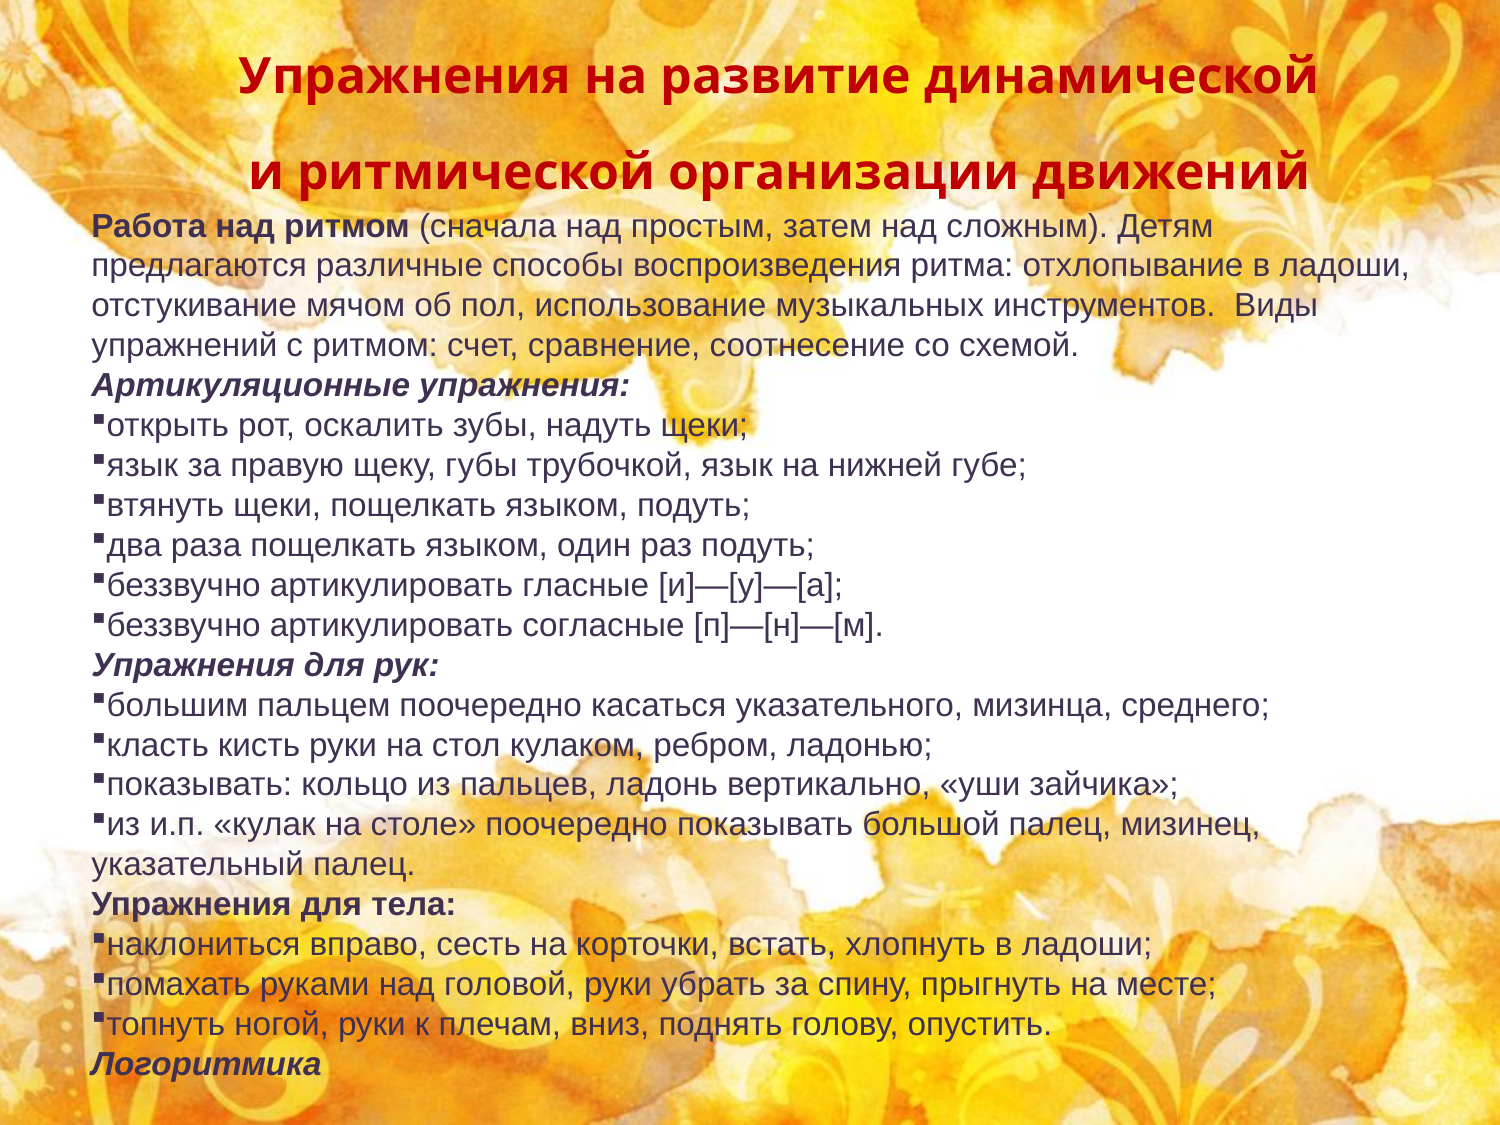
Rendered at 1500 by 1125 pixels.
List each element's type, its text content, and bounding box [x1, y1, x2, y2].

title Упражнения на развитие динамической и ритмической организации движений [135, 137, 1424, 196]
text_box Работа над ритмом (сначала над простым, затем над сложным). Детям предлагаются различные способы воспроизведения ритма: отхлопывание в ладоши, отстукивание мячом об пол, использование музыкальных инструментов. Виды упражнений с ритмом: счет, сравнение, соотнесение со схемой. Артикуляционные упражнения: открыть рот, оскалить зубы, надуть щеки; язык за правую щеку, губы трубочкой, язык на нижней губе; втянуть щеки, пощелкать языком, подуть; два раза пощелкать языком, один раз подуть; беззвучно артикулировать гласные [и]—[у]—[а]; беззвучно артикулировать согласные [п]—[н]—[м]. Упражнения для рук: большим пальцем поочередно касаться указательного, мизинца, среднего; класть кисть руки на стол кулаком, ребром, ладонью; показывать: кольцо из пальцев, ладонь вертикально, «уши зайчика»; из и.п. «кулак на столе» поочередно показывать большой палец, мизинец, указательный палец. Упражнения для тела: наклониться вправо, сесть на корточки, встать, хлопнуть в ладоши; помахать руками над головой, руки убрать за спину, прыгнуть на месте; топнуть ногой, руки к плечам, вниз, поднять голову, опустить. Логоритмика [76, 196, 1447, 1125]
picture [0, 0, 1500, 1125]
